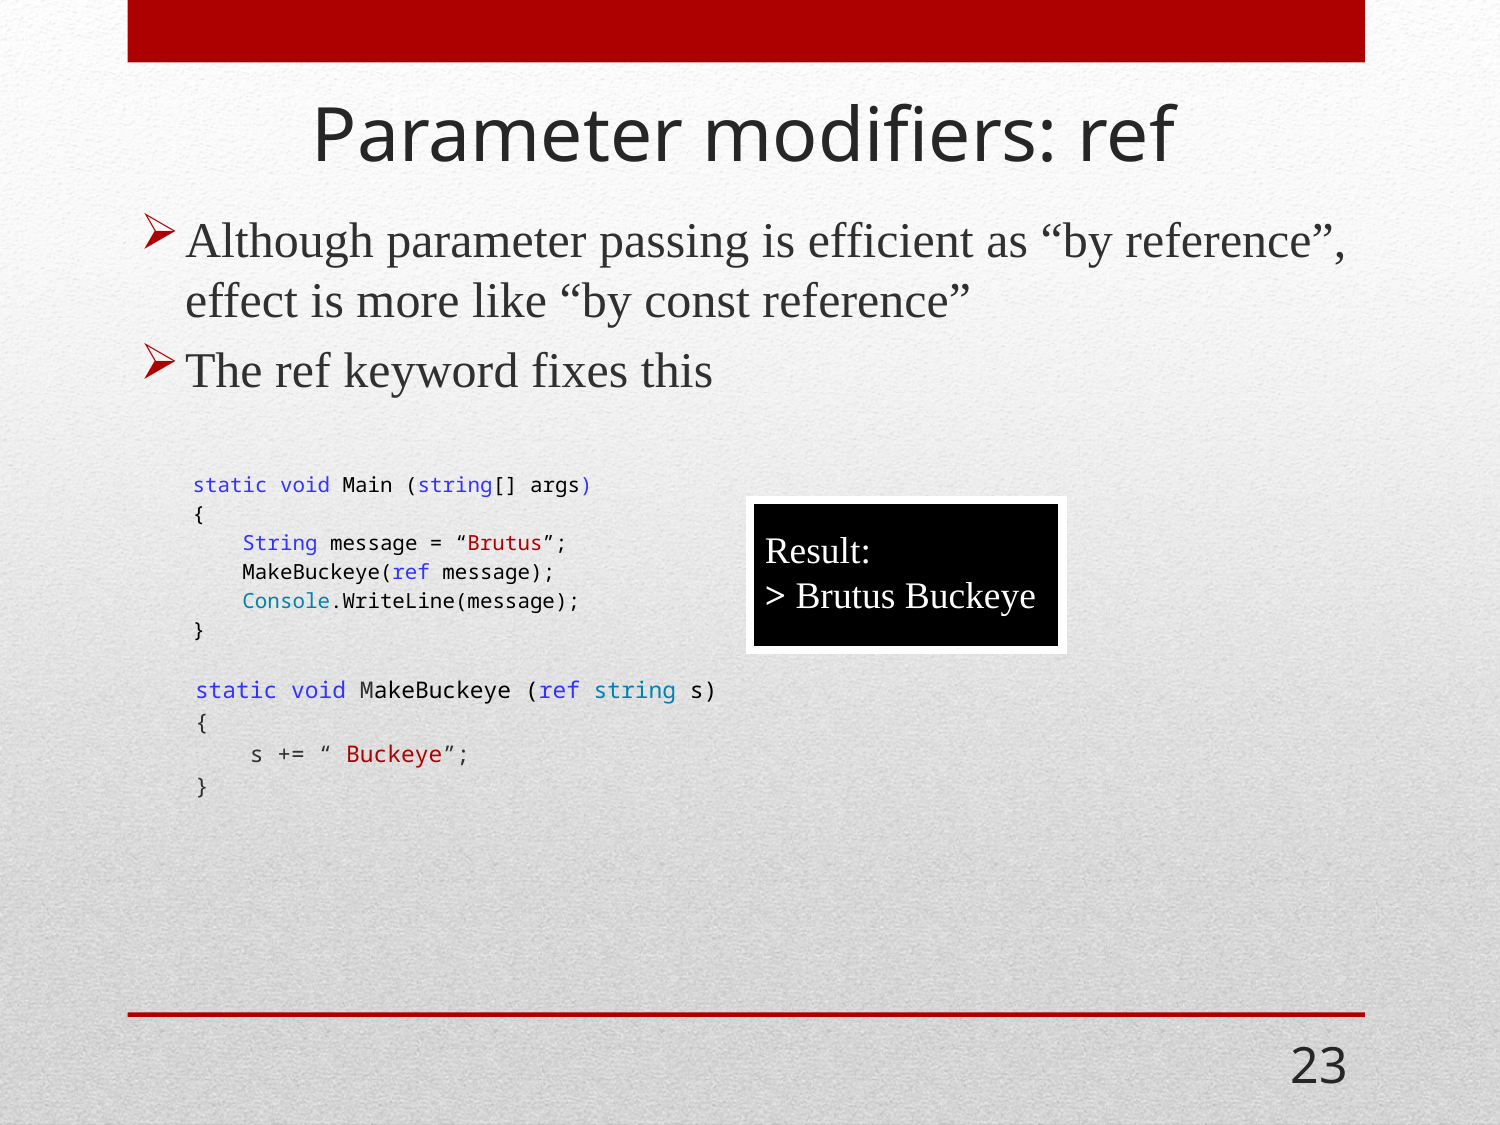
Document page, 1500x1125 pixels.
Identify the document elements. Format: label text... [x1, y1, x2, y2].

slide_number 23 [1237, 1037, 1363, 1098]
list Although parameter passing is efficient as “by reference”, effect is more like “by const reference” The ref keyword fixes this static void Main (string[] args) { String message = “Brutus”; MakeBuckeye(ref message); Console.WriteLine(message); } static void MakeBuckeye (ref string s) { s += “ Buckeye”; } [125, 200, 1363, 1000]
title Parameter modifiers: ref [125, 79, 1363, 188]
text_box [748, 498, 1064, 652]
text_box Result: > Brutus Buckeye [749, 518, 1063, 624]
